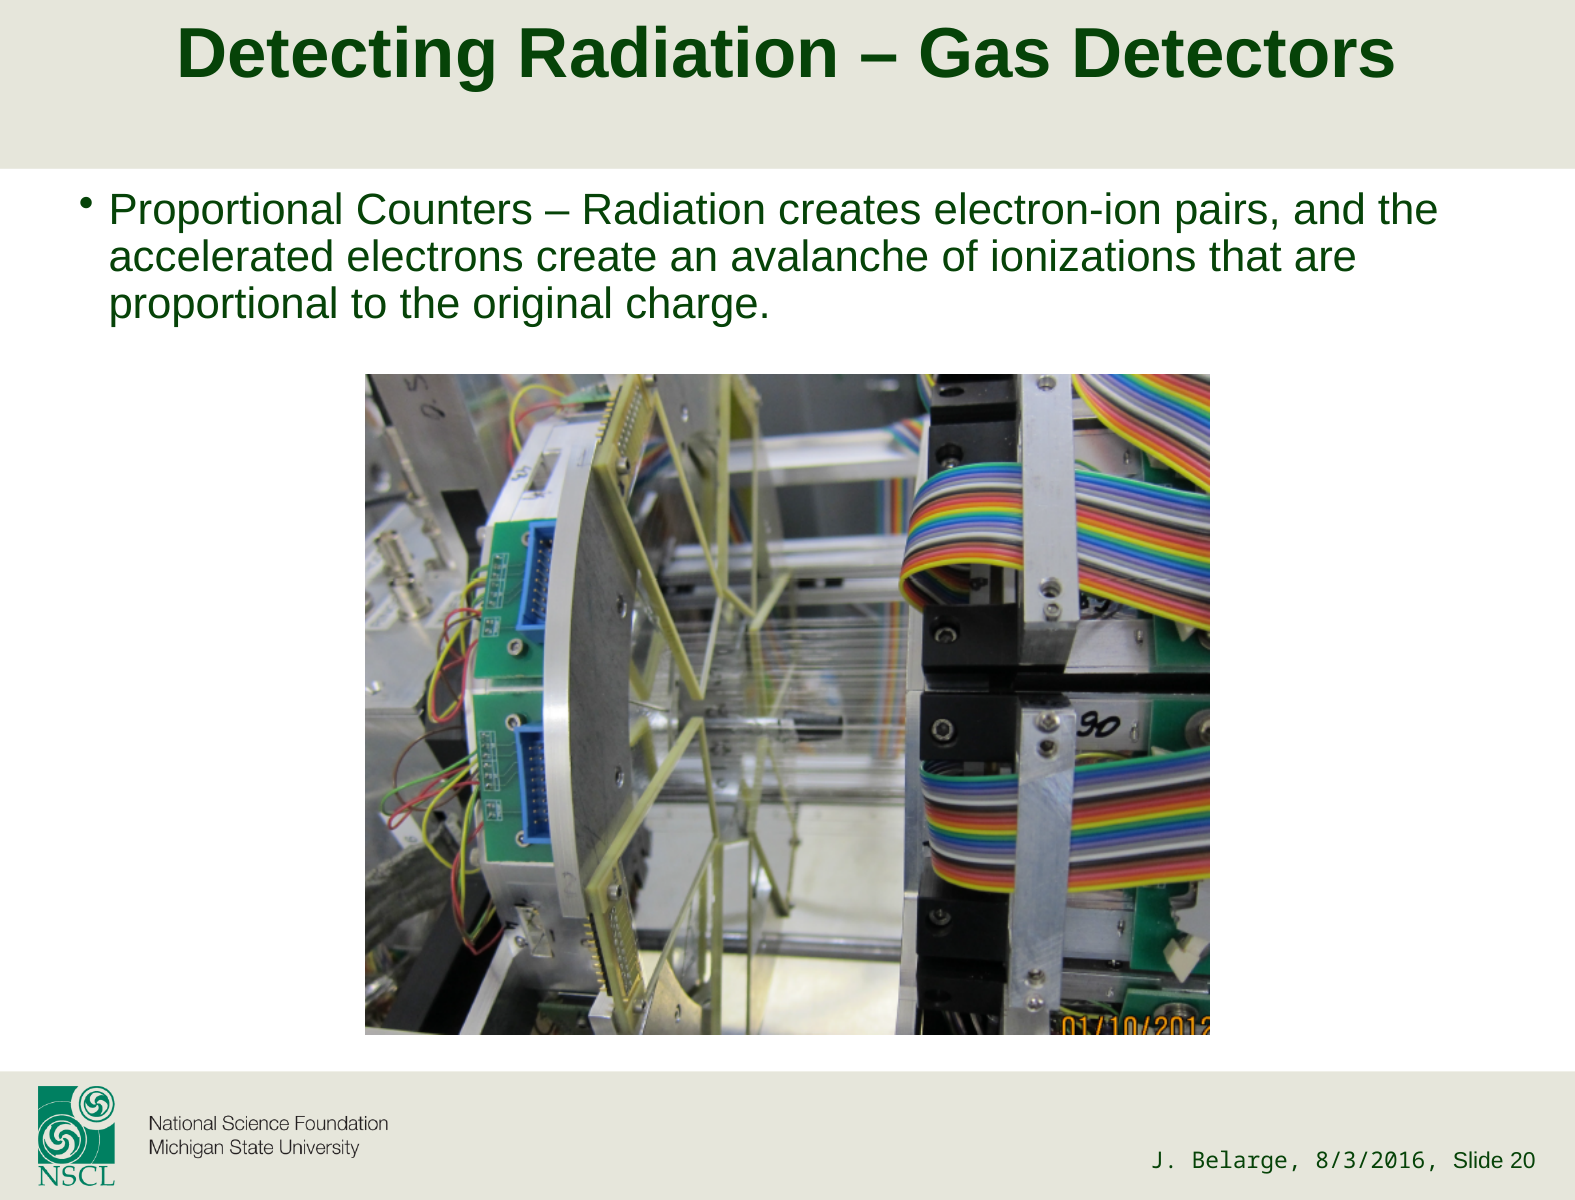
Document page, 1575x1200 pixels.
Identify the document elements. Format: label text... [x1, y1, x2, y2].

title Detecting Radiation – Gas Detectors [74, 12, 1501, 98]
picture [0, 0, 1575, 1200]
list Proportional Counters – Radiation creates electron-ion pairs, and the accelerated electrons create an avalanche of ionizations that are proportional to the original charge. [78, 186, 1497, 1067]
